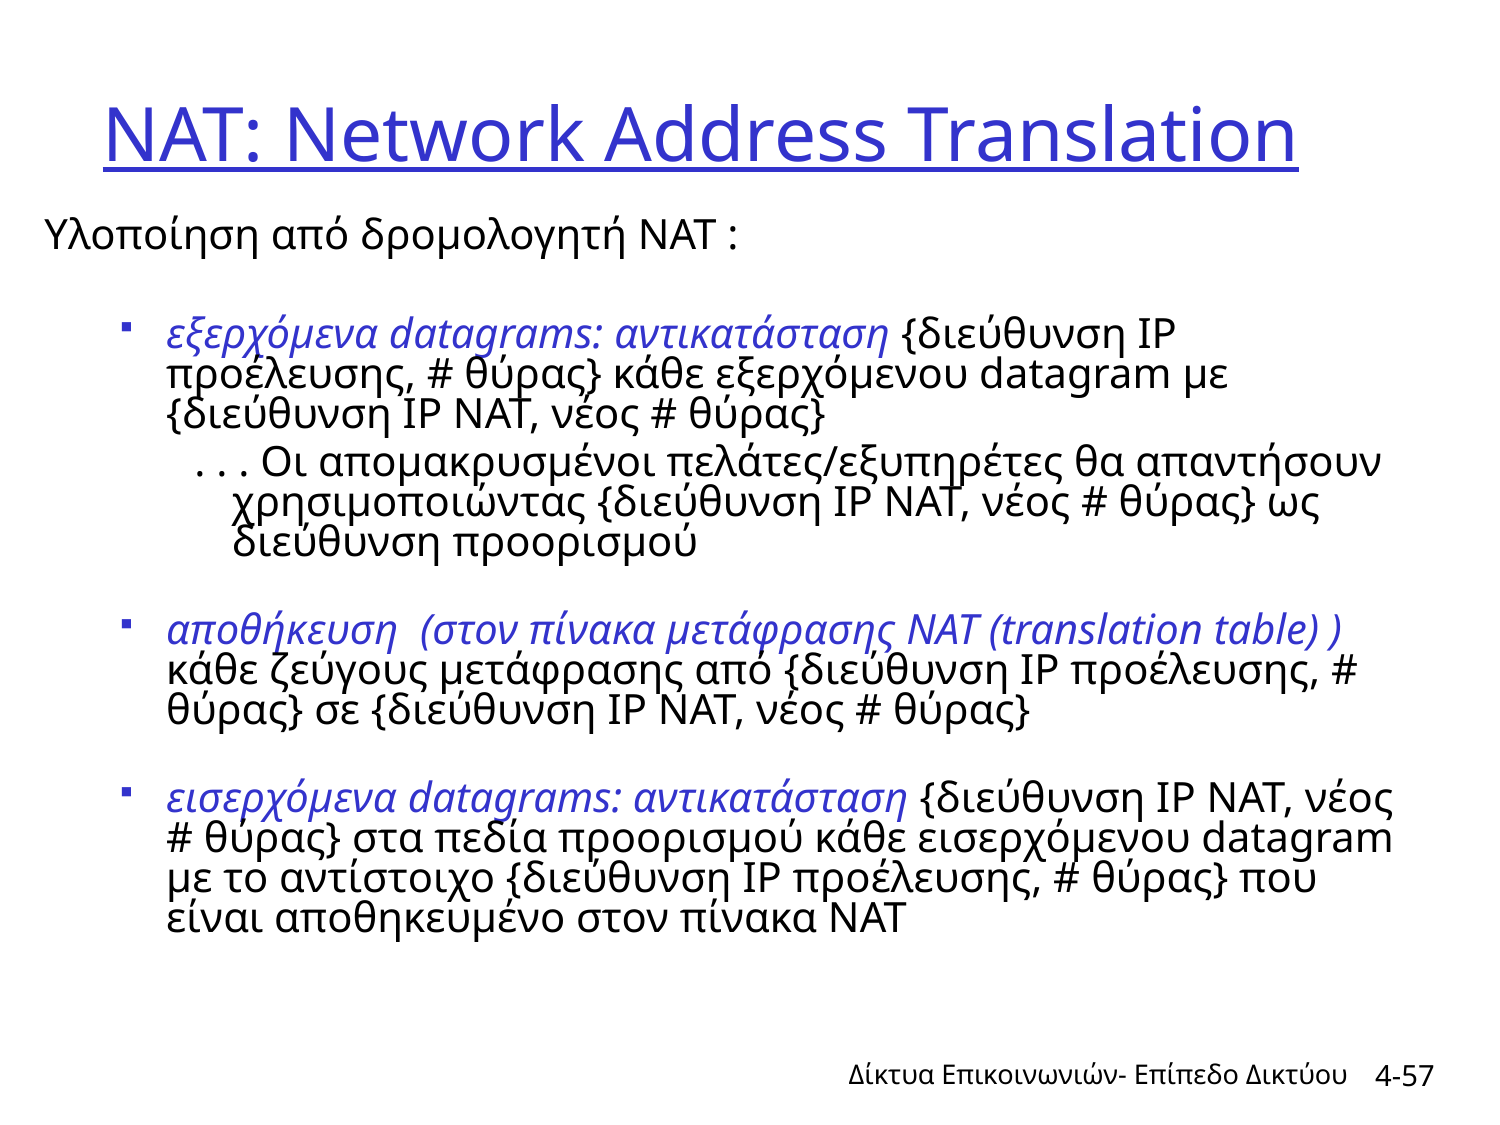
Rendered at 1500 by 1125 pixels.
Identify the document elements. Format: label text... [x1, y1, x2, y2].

list Υλοποίηση από δρομολογητή NAT : εξερχόμενα datagrams: αντικατάσταση {διεύθυνση IP προέλευσης, # θύρας} κάθε εξερχόμενου datagram με {διεύθυνση IP NAT, νέος # θύρας} . . . Οι απομακρυσμένοι πελάτες/εξυπηρέτες θα απαντήσουν χρησιμοποιώντας {διεύθυνση IP NAT, νέος # θύρας} ως διεύθυνση προορισμού αποθήκευση (στον πίνακα μετάφρασης NAT (translation table) ) κάθε ζεύγους μετάφρασης από {διεύθυνση IP προέλευσης, # θύρας} σε {διεύθυνση IP NAT, νέος # θύρας} εισερχόμενα datagrams: αντικατάσταση {διεύθυνση IP NAT, νέος # θύρας} στα πεδία προορισμού κάθε εισερχόμενου datagram με το αντίστοιχο {διεύθυνση IP προέλευσης, # θύρας} που είναι αποθηκευμένο στον πίνακα NAT [29, 210, 1437, 974]
title NAT: Network Address Translation [87, 37, 1395, 210]
footer Δίκτυα Επικοινωνιών- Επίπεδο Δικτύου [791, 1049, 1363, 1125]
slide_number 4-57 [1363, 1049, 1451, 1125]
